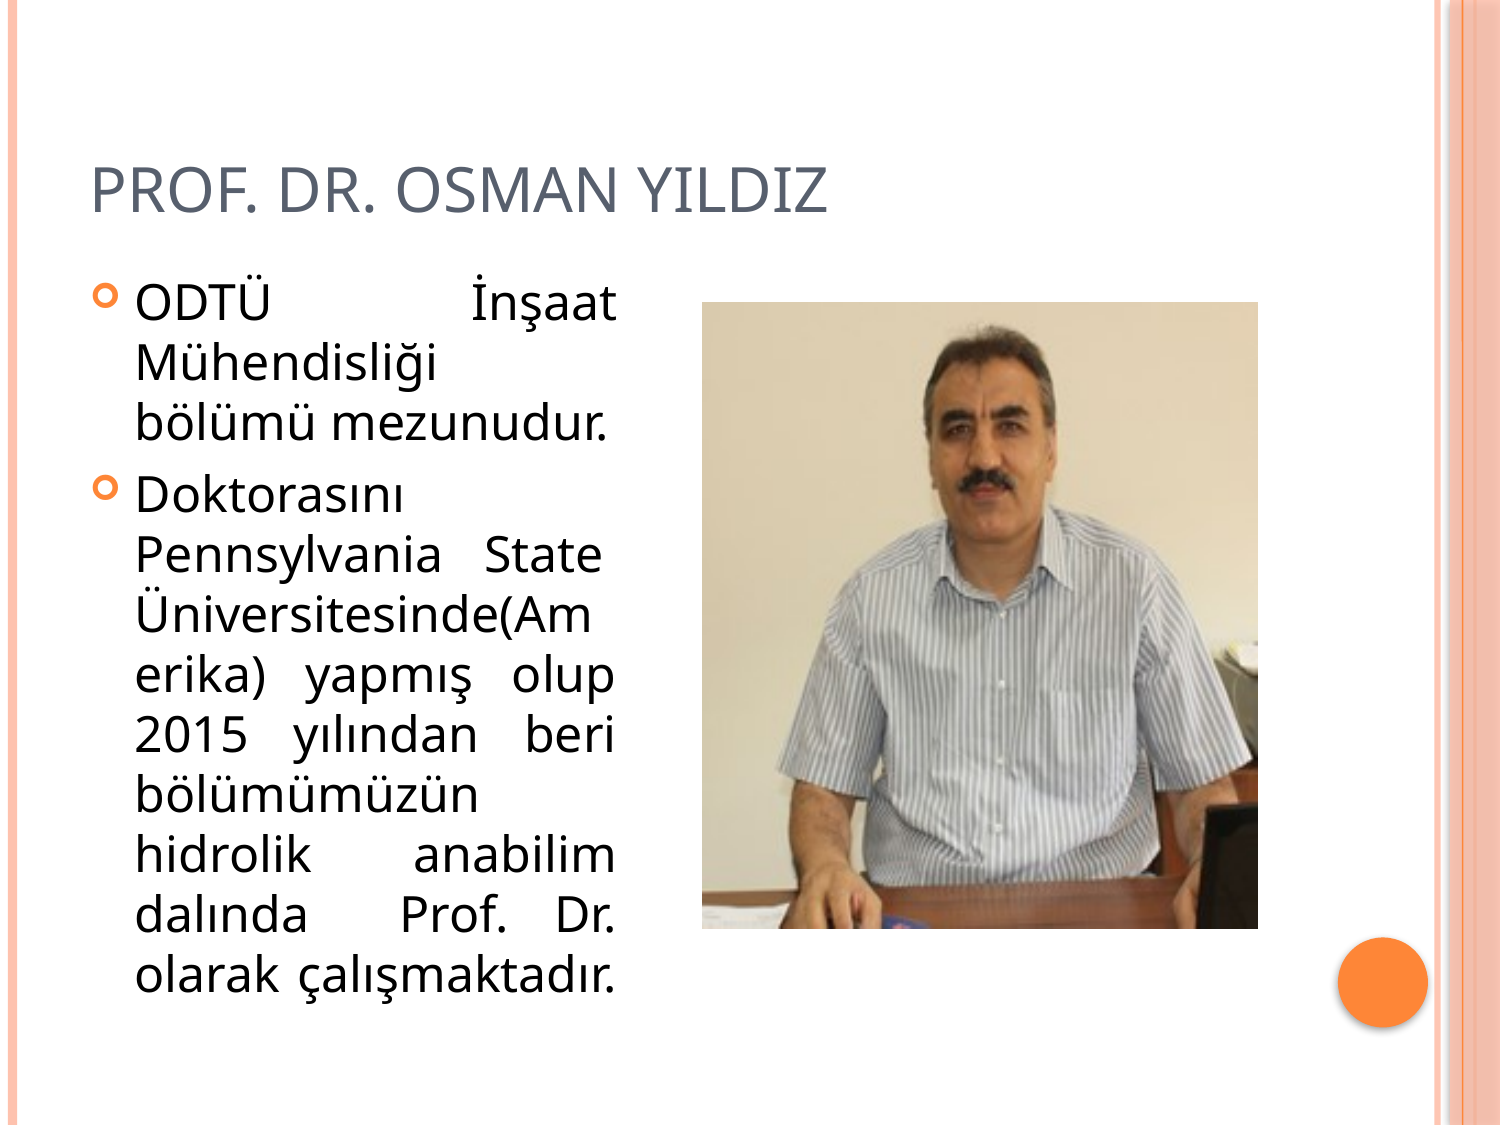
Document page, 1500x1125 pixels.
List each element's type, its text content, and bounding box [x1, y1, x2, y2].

title Prof. Dr. Osman YILDIZ [75, 45, 1300, 233]
list ODTÜ İnşaat Mühendisliği bölümü mezunudur. Doktorasını Pennsylvania State Üniversitesinde(Amerika) yapmış olup 2015 yılından beri bölümümüzün hidrolik anabilim dalında Prof. Dr. olarak çalışmaktadır. [75, 262, 632, 1013]
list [702, 302, 1259, 930]
